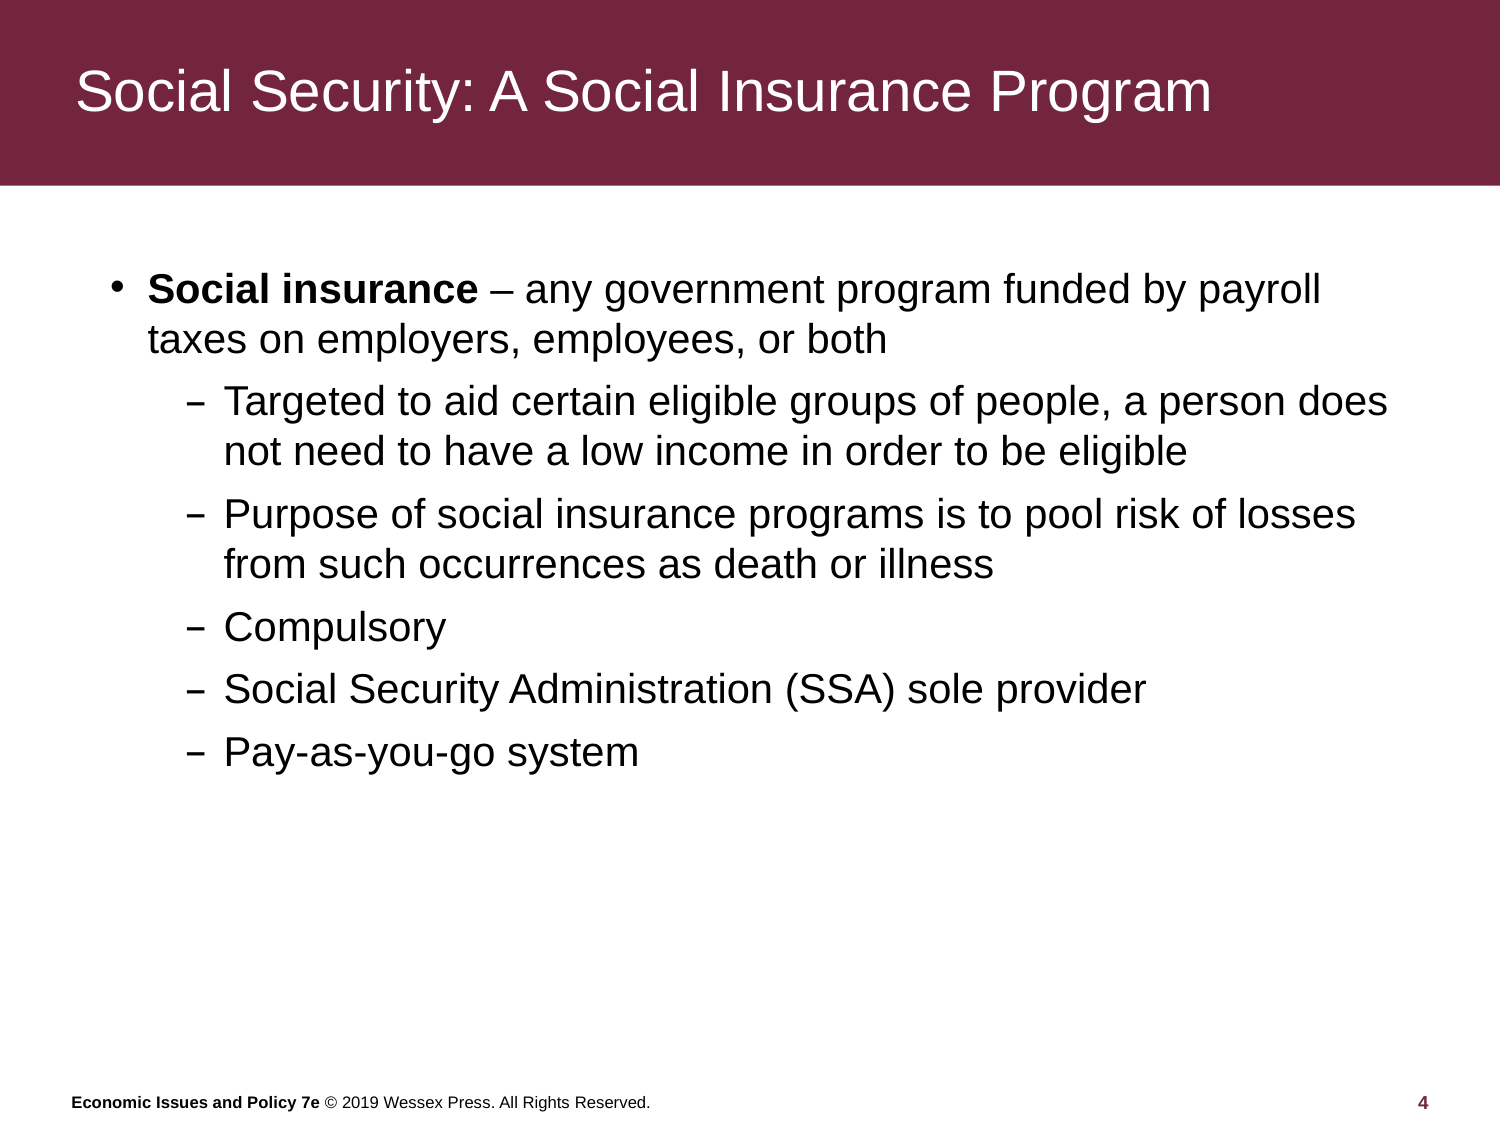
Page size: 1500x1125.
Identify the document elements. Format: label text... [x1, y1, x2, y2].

list Social insurance – any government program funded by payroll taxes on employers, employees, or both Targeted to aid certain eligible groups of people, a person does not need to have a low income in order to be eligible Purpose of social insurance programs is to pool risk of losses from such occurrences as death or illness Compulsory Social Security Administration (SSA) sole provider Pay-as-you-go system [109, 261, 1392, 1014]
title Social Security: A Social Insurance Program [0, 0, 1500, 186]
